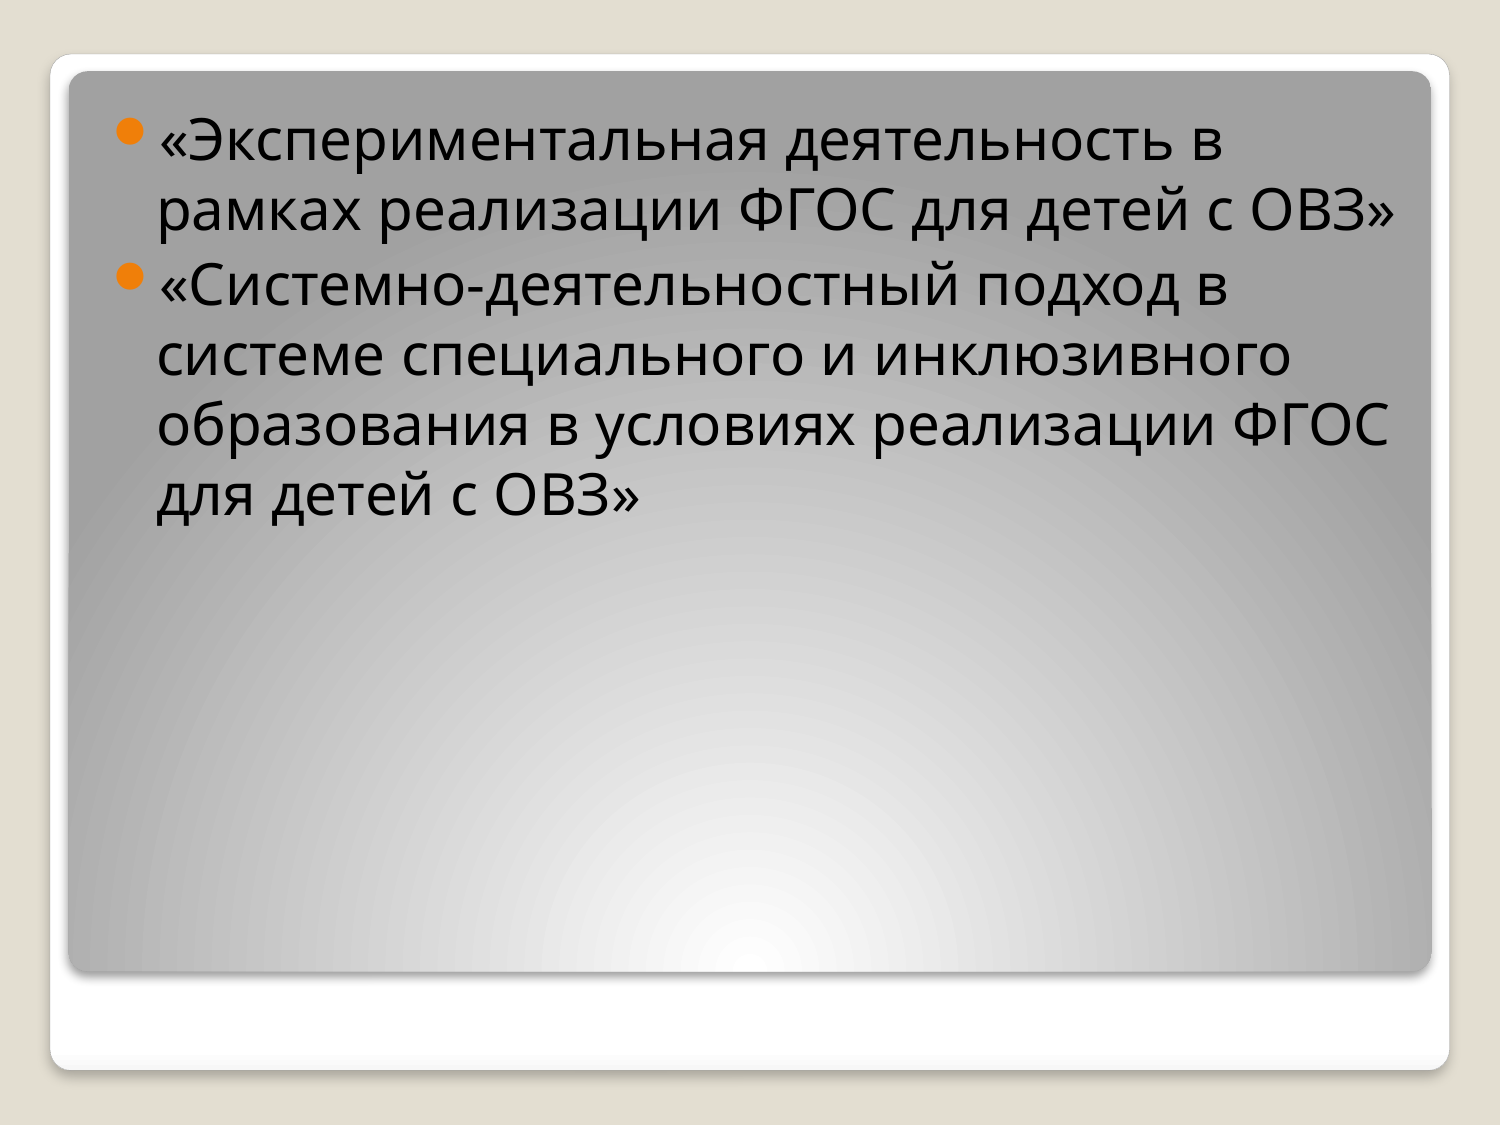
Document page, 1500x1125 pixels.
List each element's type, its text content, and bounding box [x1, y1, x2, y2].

list «Экспериментальная деятельность в рамках реализации ФГОС для детей с ОВЗ» «Системно-деятельностный подход в системе специального и инклюзивного образования в условиях реализации ФГОС для детей с ОВЗ» [82, 86, 1425, 774]
